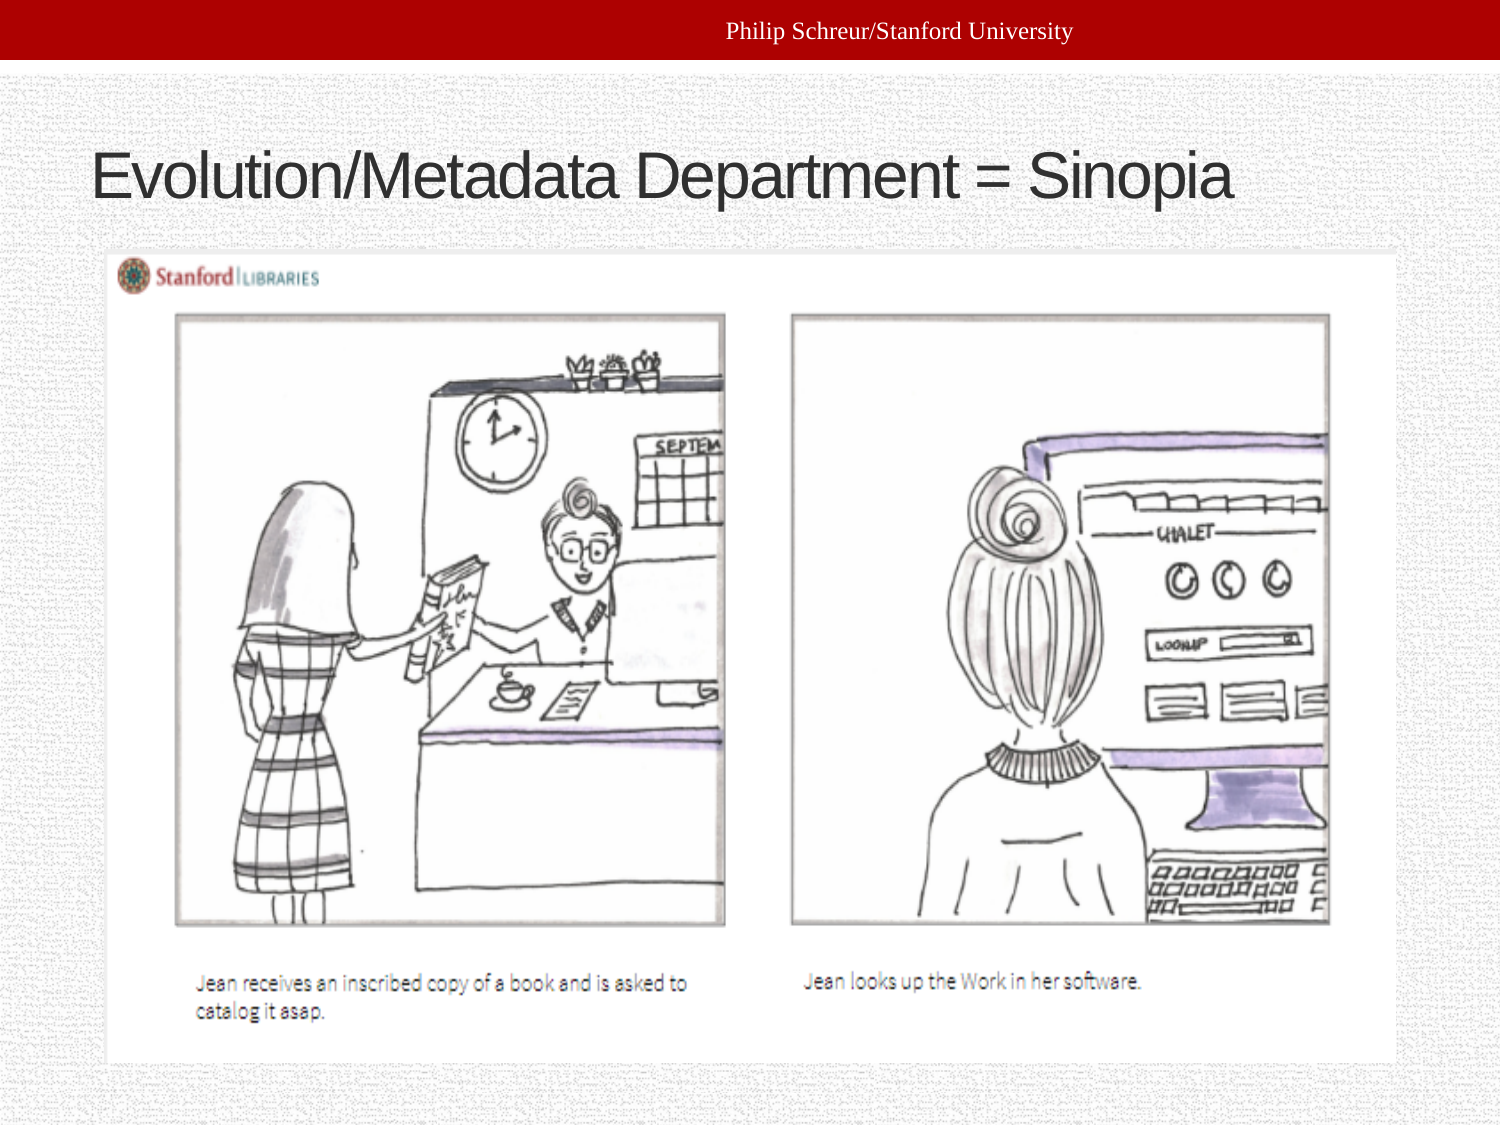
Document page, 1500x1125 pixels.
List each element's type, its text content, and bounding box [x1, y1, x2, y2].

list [104, 249, 1396, 1063]
title Evolution/Metadata Department = Sinopia [75, 87, 1425, 250]
footer Philip Schreur/Stanford University [562, 3, 1238, 57]
